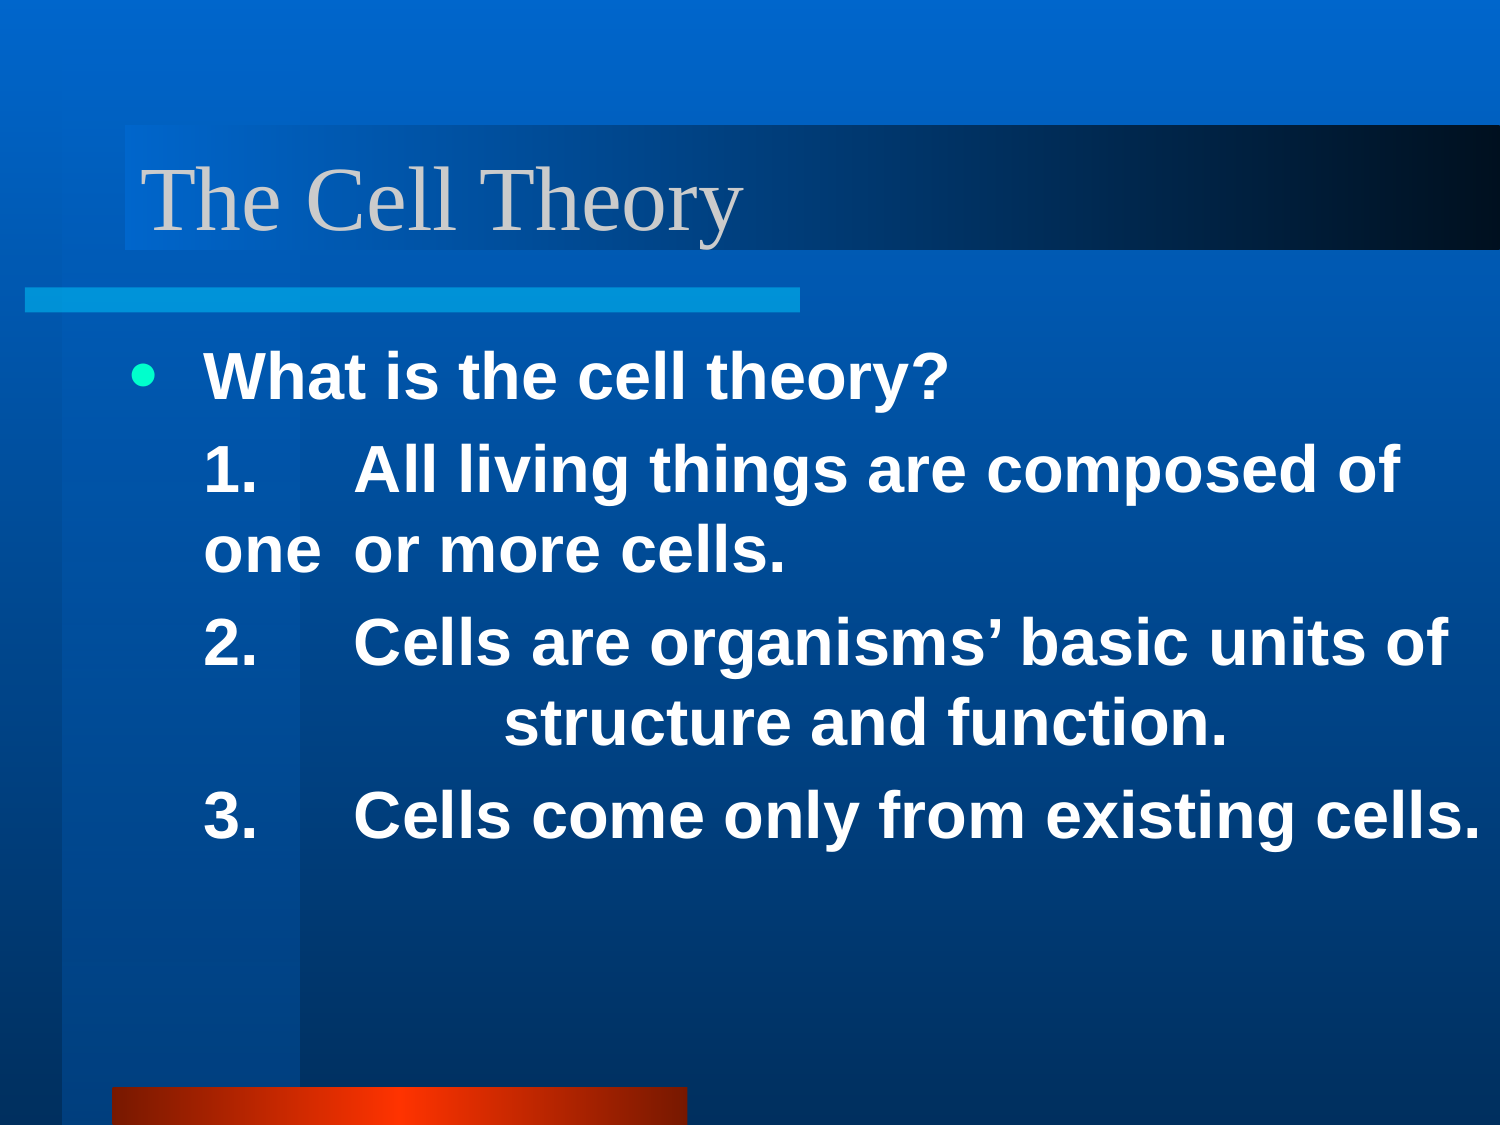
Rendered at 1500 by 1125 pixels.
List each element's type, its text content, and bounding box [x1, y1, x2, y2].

text_box What is the cell theory? 1. All living things are composed of one or more cells. 2. Cells are organisms’ basic units of structure and function. 3. Cells come only from existing cells. [112, 324, 1500, 1000]
text_box The Cell Theory [124, 99, 1388, 288]
